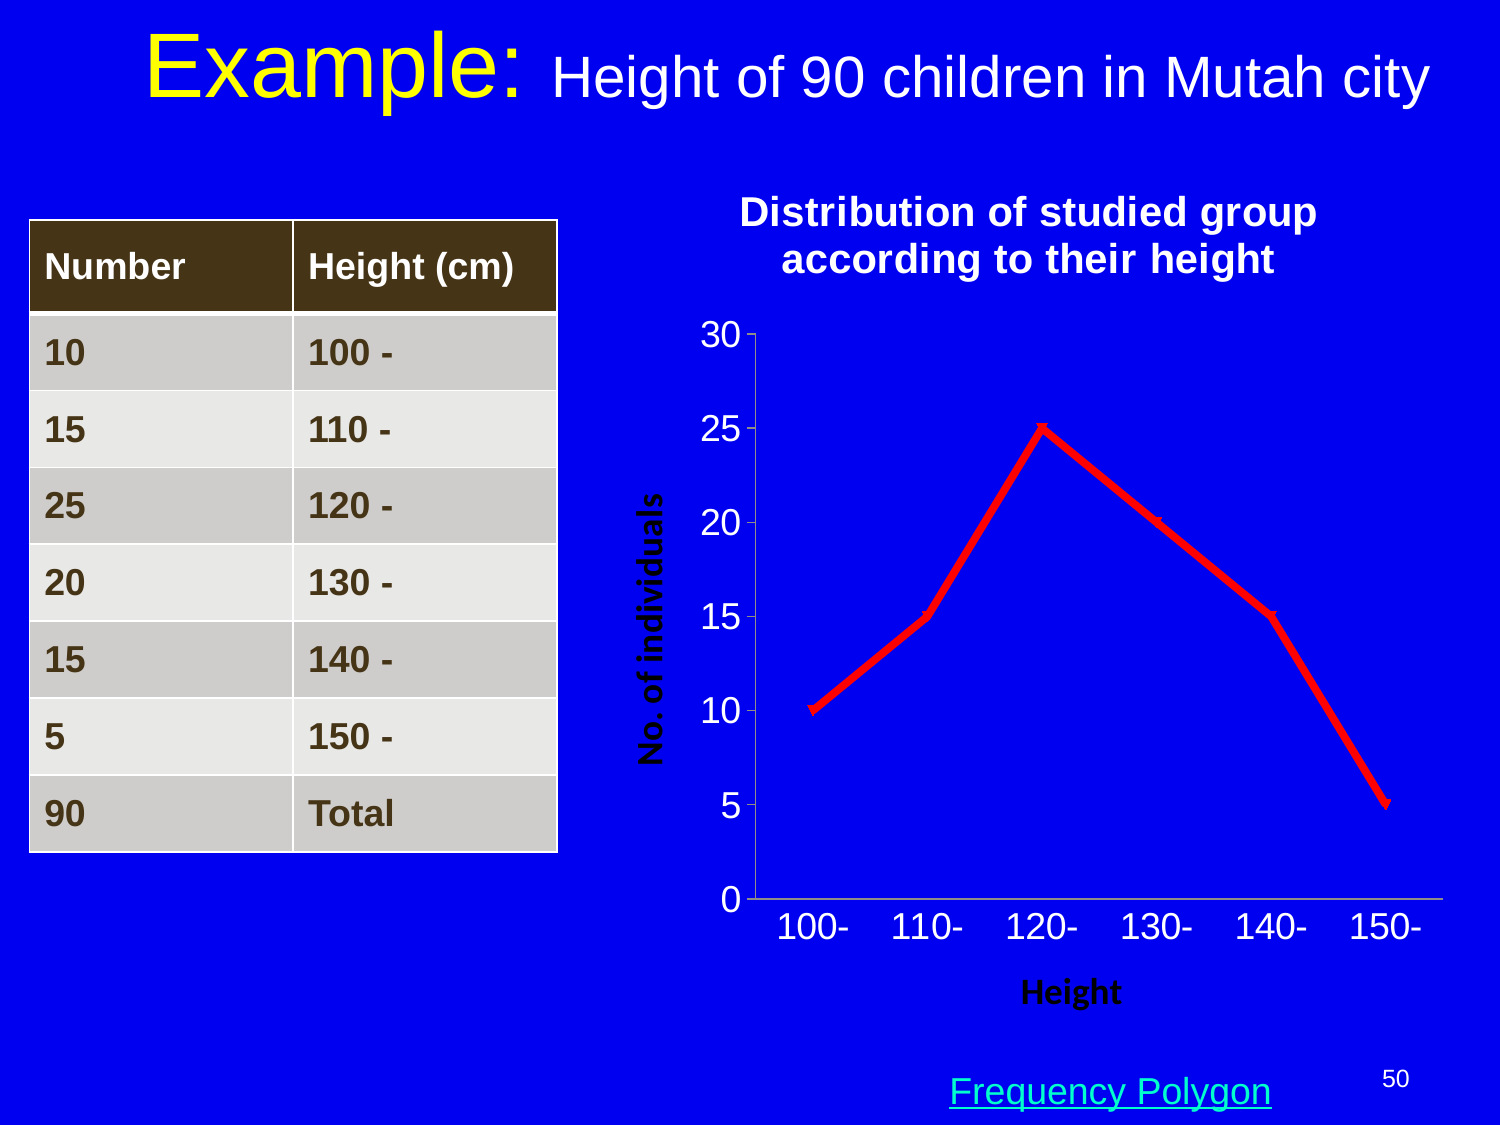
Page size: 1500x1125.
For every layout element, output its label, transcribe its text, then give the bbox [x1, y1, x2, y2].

table_header Number [30, 221, 292, 311]
table_cell 90 [30, 776, 292, 851]
table_cell 100 - [294, 316, 556, 390]
text_box Frequency Polygon [934, 1060, 1313, 1120]
table_cell Total [294, 776, 556, 851]
table_cell 120 - [294, 468, 556, 543]
table_cell 110 - [294, 391, 556, 467]
chart [596, 149, 1461, 1050]
table_cell 5 [30, 699, 292, 774]
table_cell 15 [30, 622, 292, 697]
table_header Height (cm) [294, 221, 556, 311]
title Example: Height of 90 children in Mutah city [64, 3, 1459, 118]
table_cell 150 - [294, 699, 556, 774]
table_cell 140 - [294, 622, 556, 697]
slide_number 50 [1074, 1058, 1426, 1101]
table_cell 10 [30, 316, 292, 390]
table_cell 130 - [294, 545, 556, 620]
table_cell 25 [30, 468, 292, 543]
table_cell 20 [30, 545, 292, 620]
table_cell 15 [30, 391, 292, 467]
